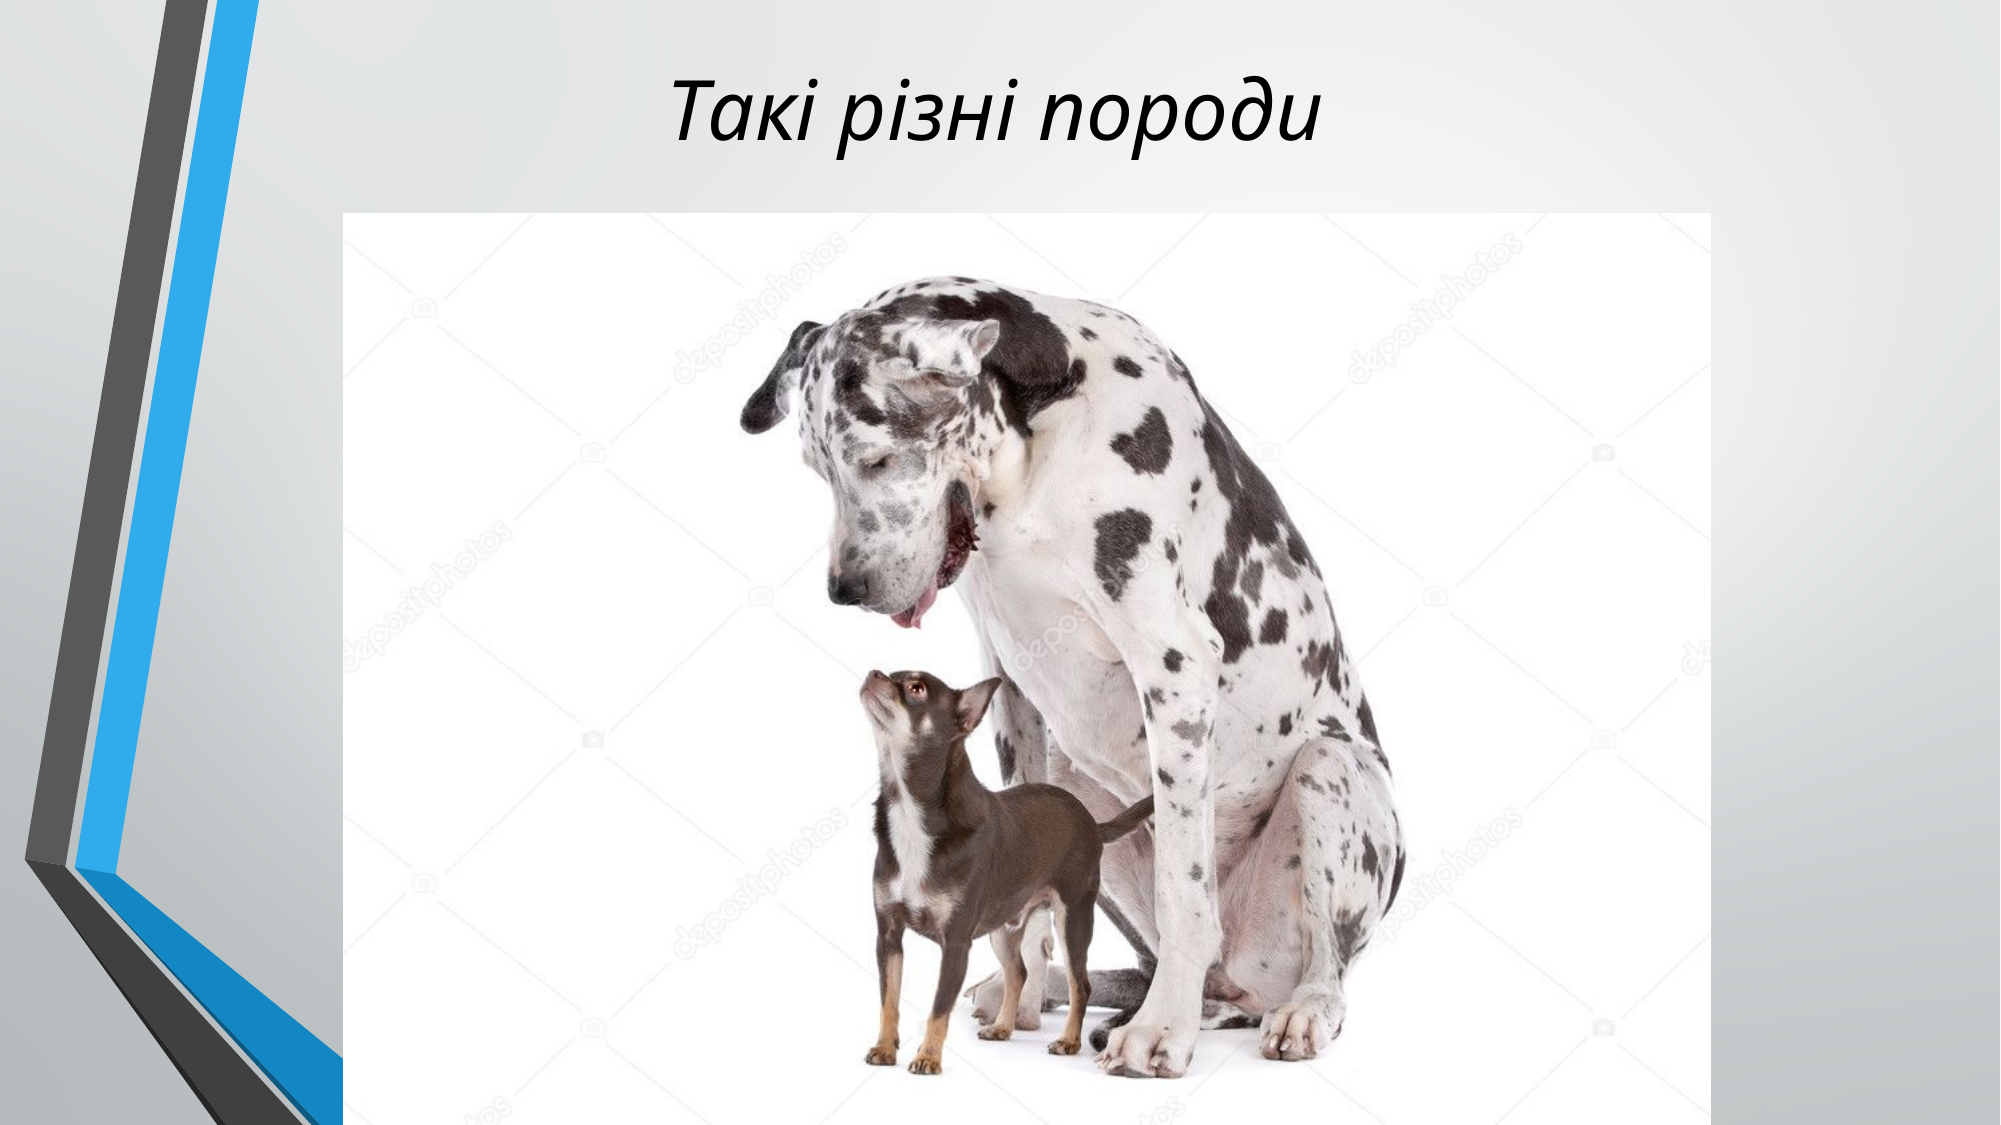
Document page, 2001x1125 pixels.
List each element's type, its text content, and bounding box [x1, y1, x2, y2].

title Такі різні породи [279, 35, 1711, 179]
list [342, 213, 1711, 1125]
